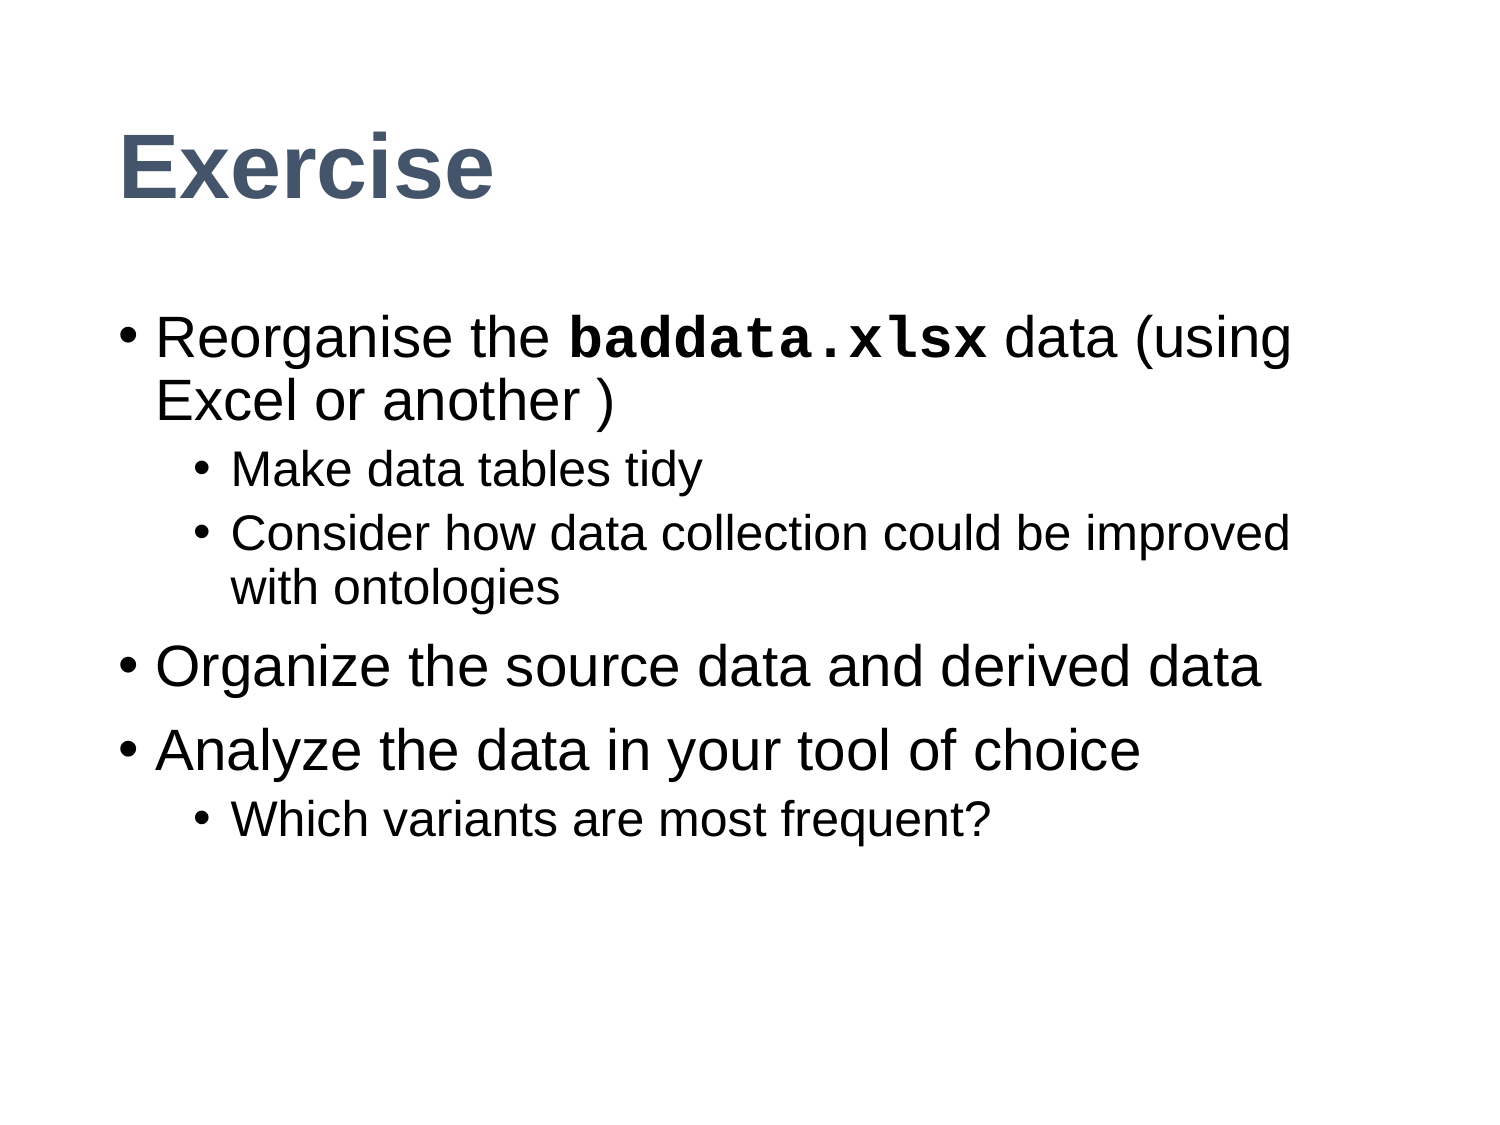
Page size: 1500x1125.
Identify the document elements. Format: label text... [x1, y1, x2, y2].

title Exercise [103, 59, 1397, 278]
list Reorganise the baddata.xlsx data (using Excel or another ) Make data tables tidy Consider how data collection could be improved with ontologies Organize the source data and derived data Analyze the data in your tool of choice Which variants are most frequent? [103, 299, 1397, 1014]
